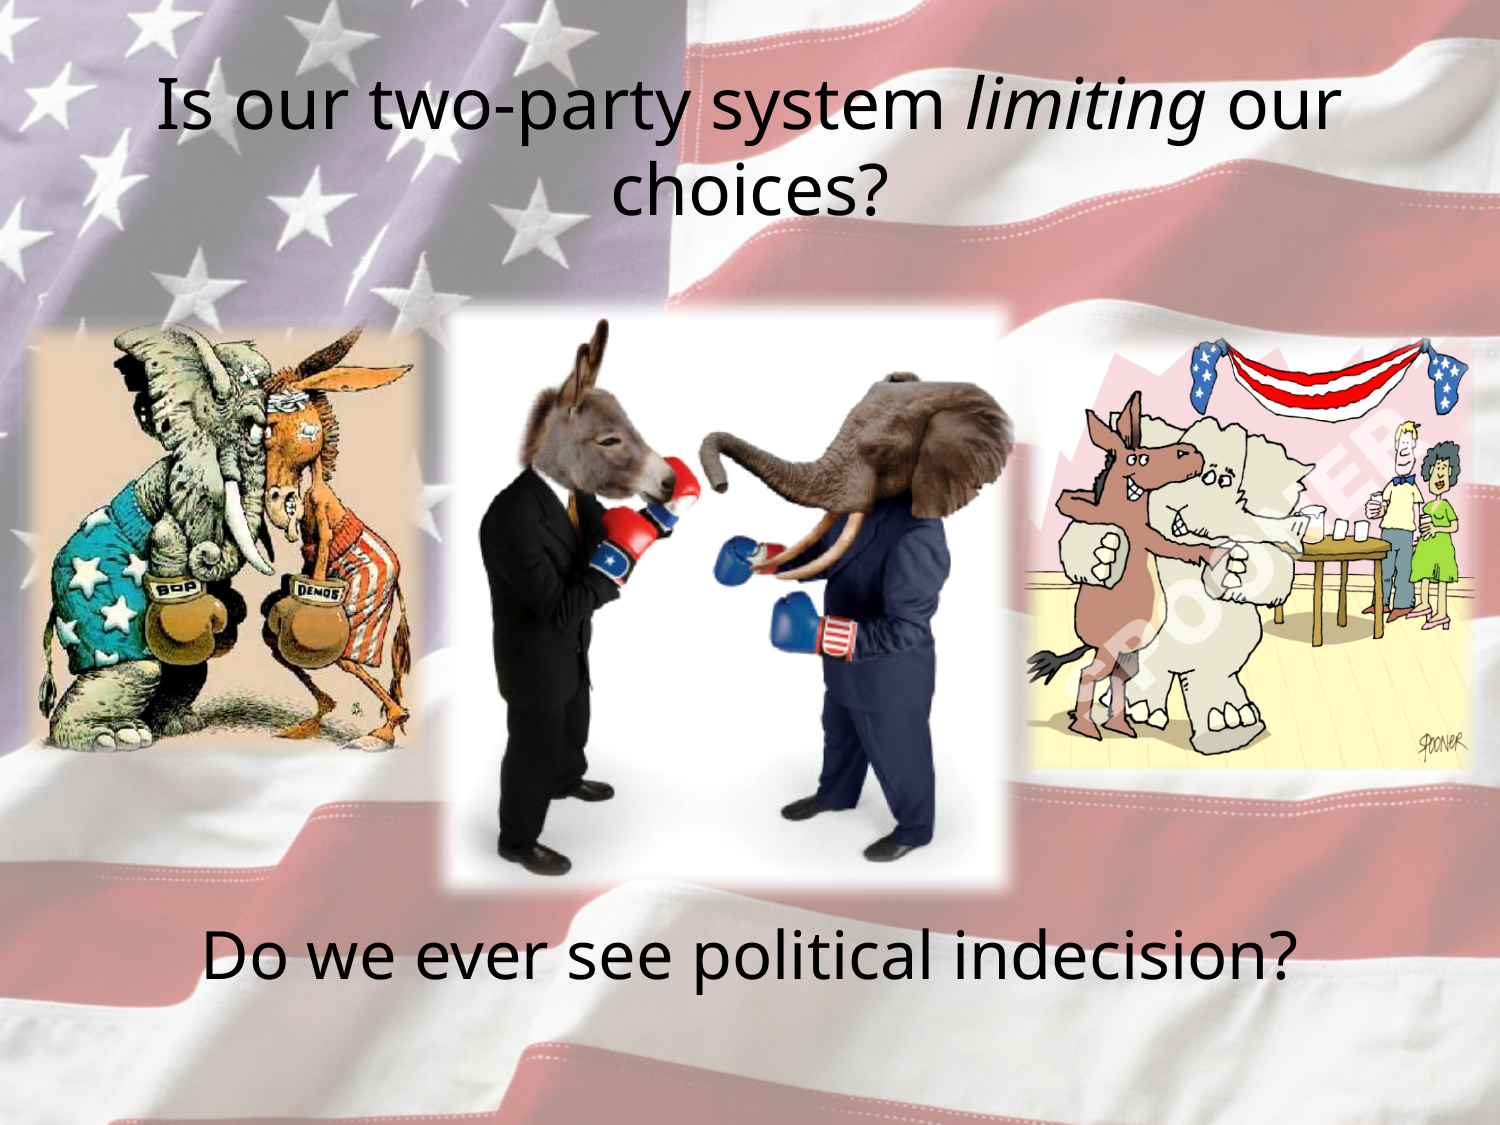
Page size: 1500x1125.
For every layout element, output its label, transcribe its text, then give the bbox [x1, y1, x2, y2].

list Do we ever see political indecision? [75, 775, 1425, 1088]
title Is our two-party system limiting our choices? [75, 50, 1425, 238]
picture [12, 287, 1488, 907]
